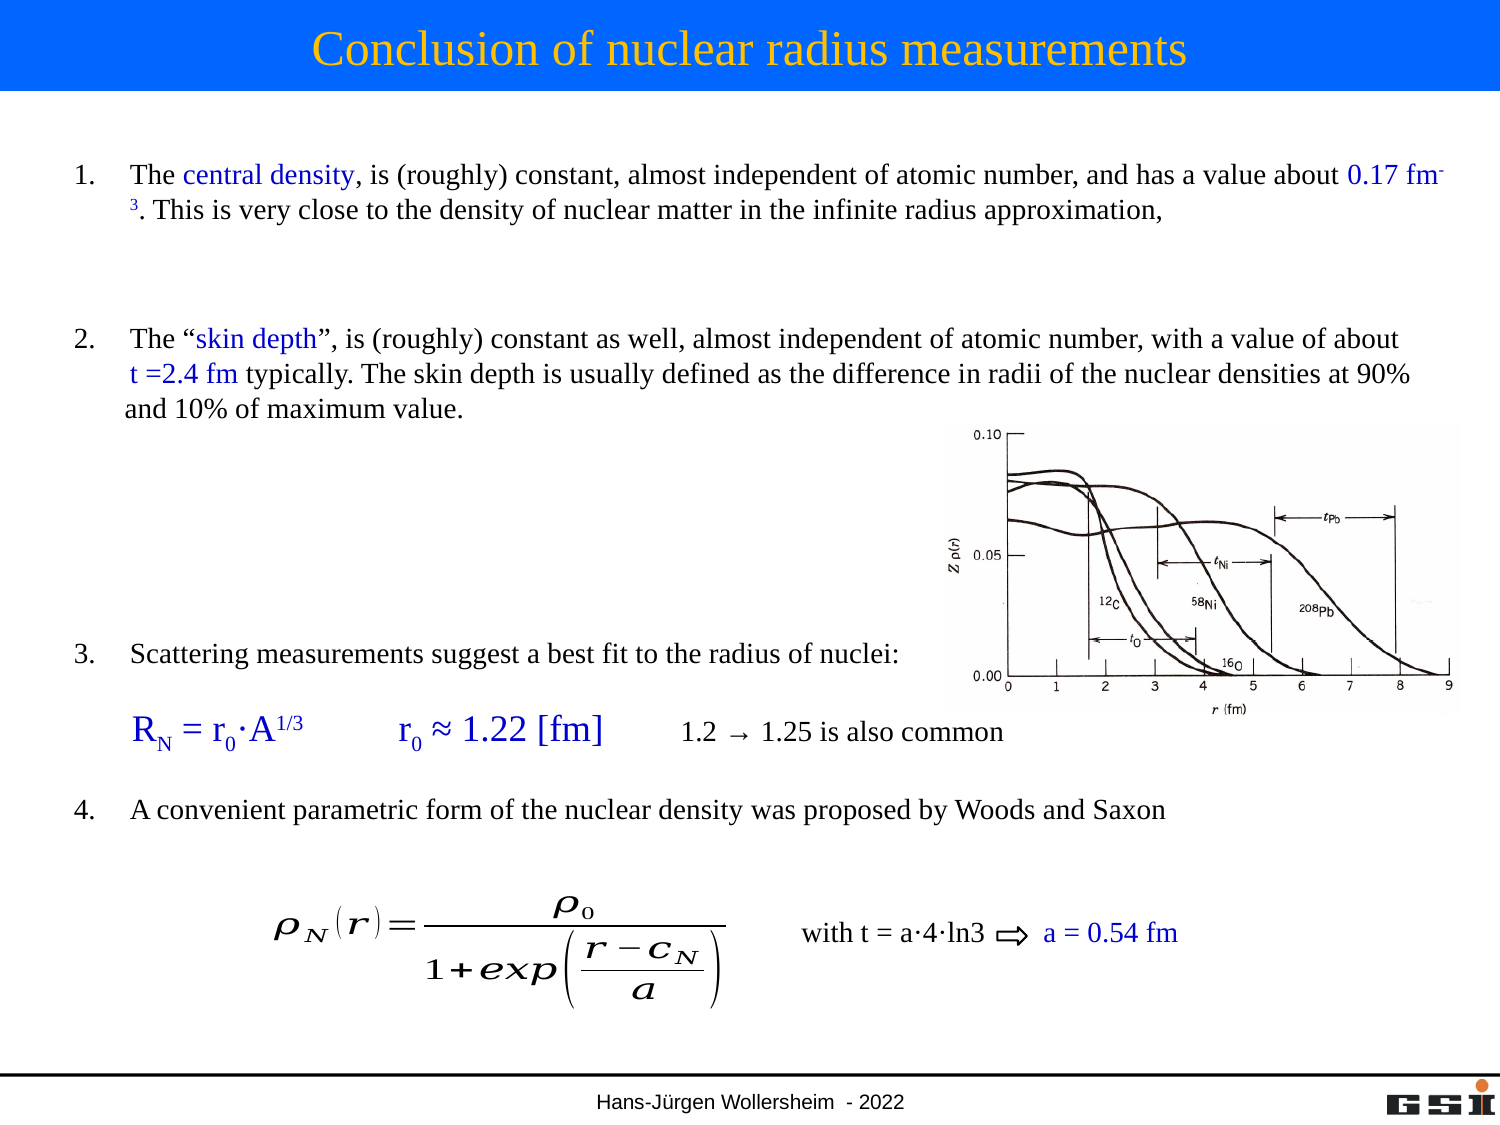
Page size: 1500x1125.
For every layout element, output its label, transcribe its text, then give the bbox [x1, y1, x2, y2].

picture [944, 420, 1461, 716]
title Conclusion of nuclear radius measurements [0, 0, 1500, 91]
picture [1387, 1079, 1495, 1115]
text_box with t = a·4·ln3 a = 0.54 fm [786, 906, 1208, 957]
text_box [995, 925, 1029, 947]
